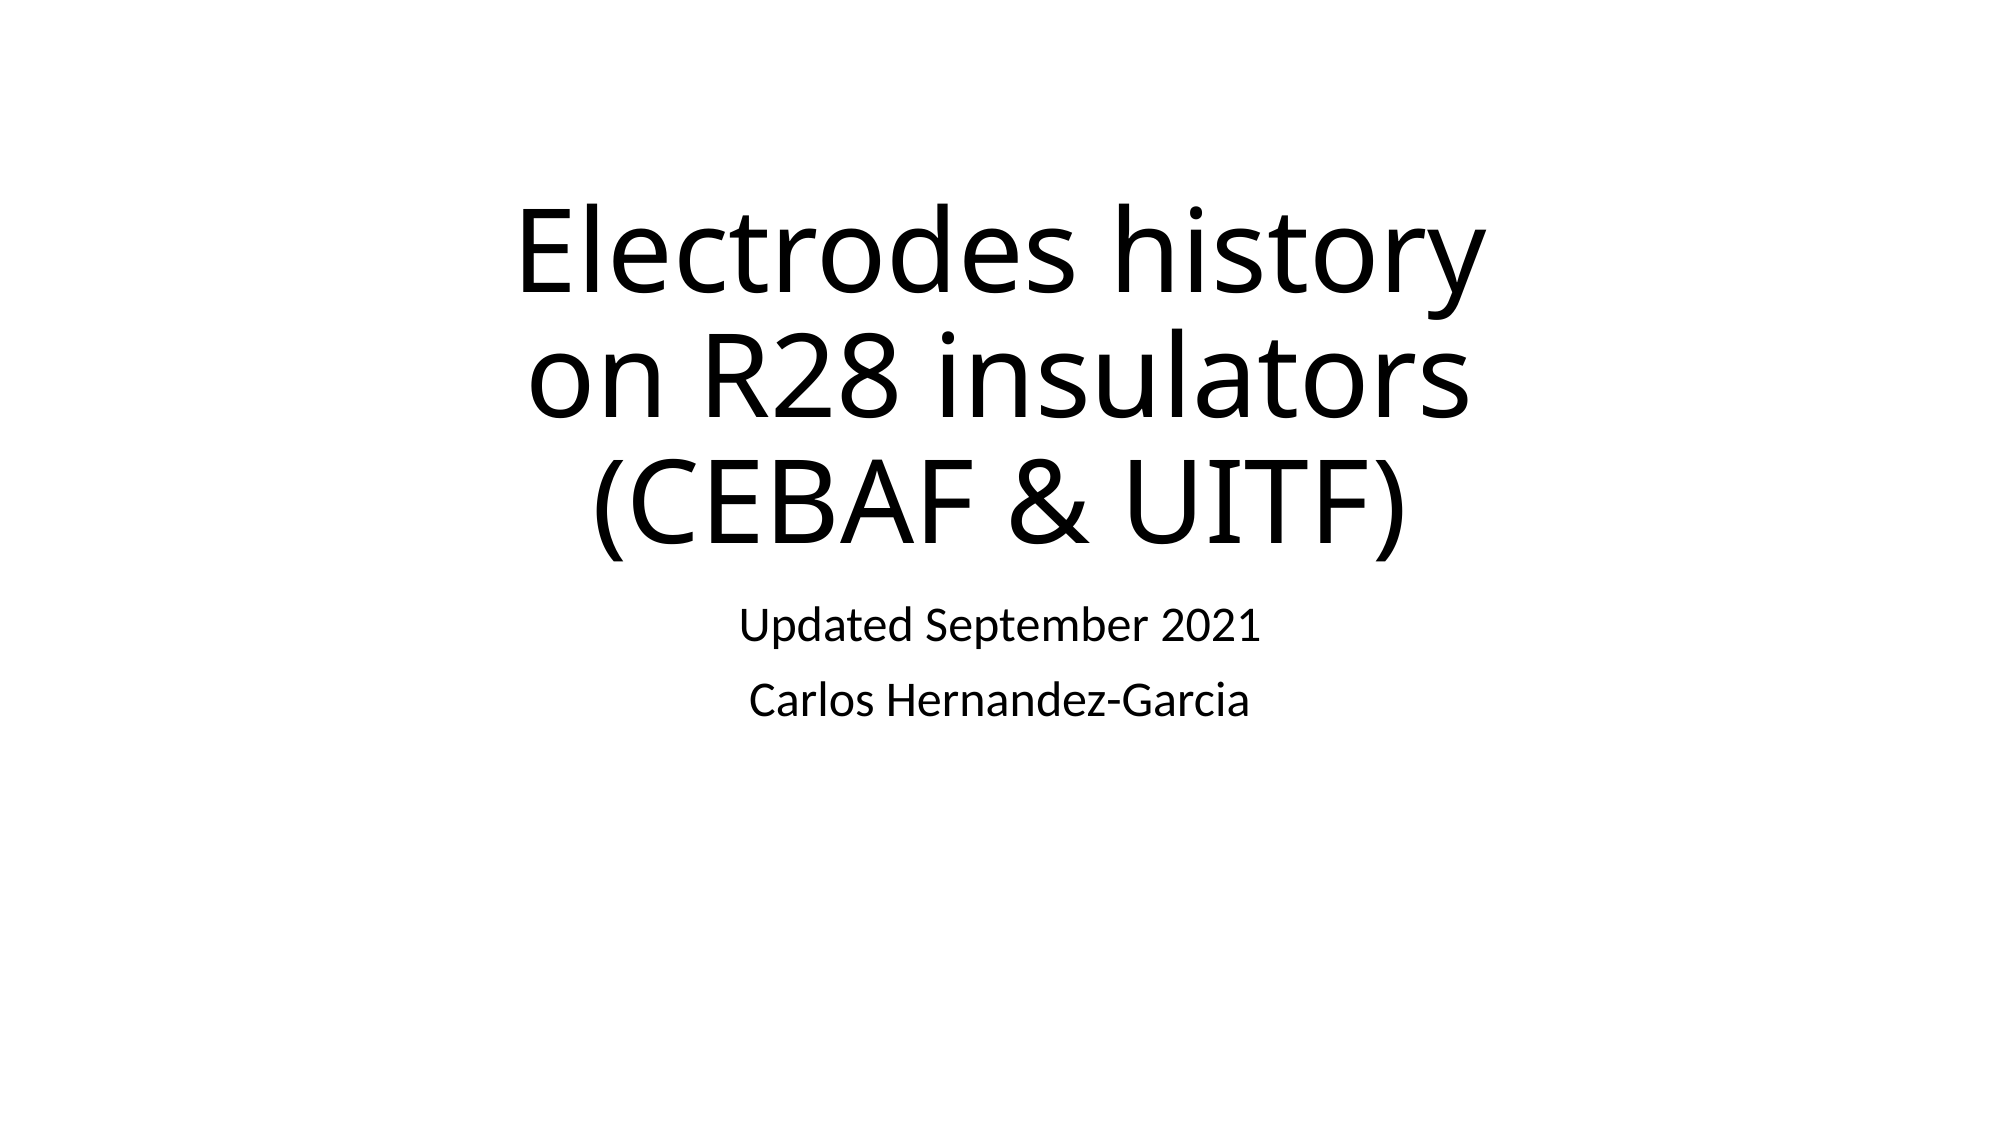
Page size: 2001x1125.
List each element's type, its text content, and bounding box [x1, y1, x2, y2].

title Electrodes history on R28 insulators (CEBAF & UITF) [249, 184, 1750, 576]
subtitle Updated September 2021 Carlos Hernandez-Garcia [249, 590, 1750, 863]
